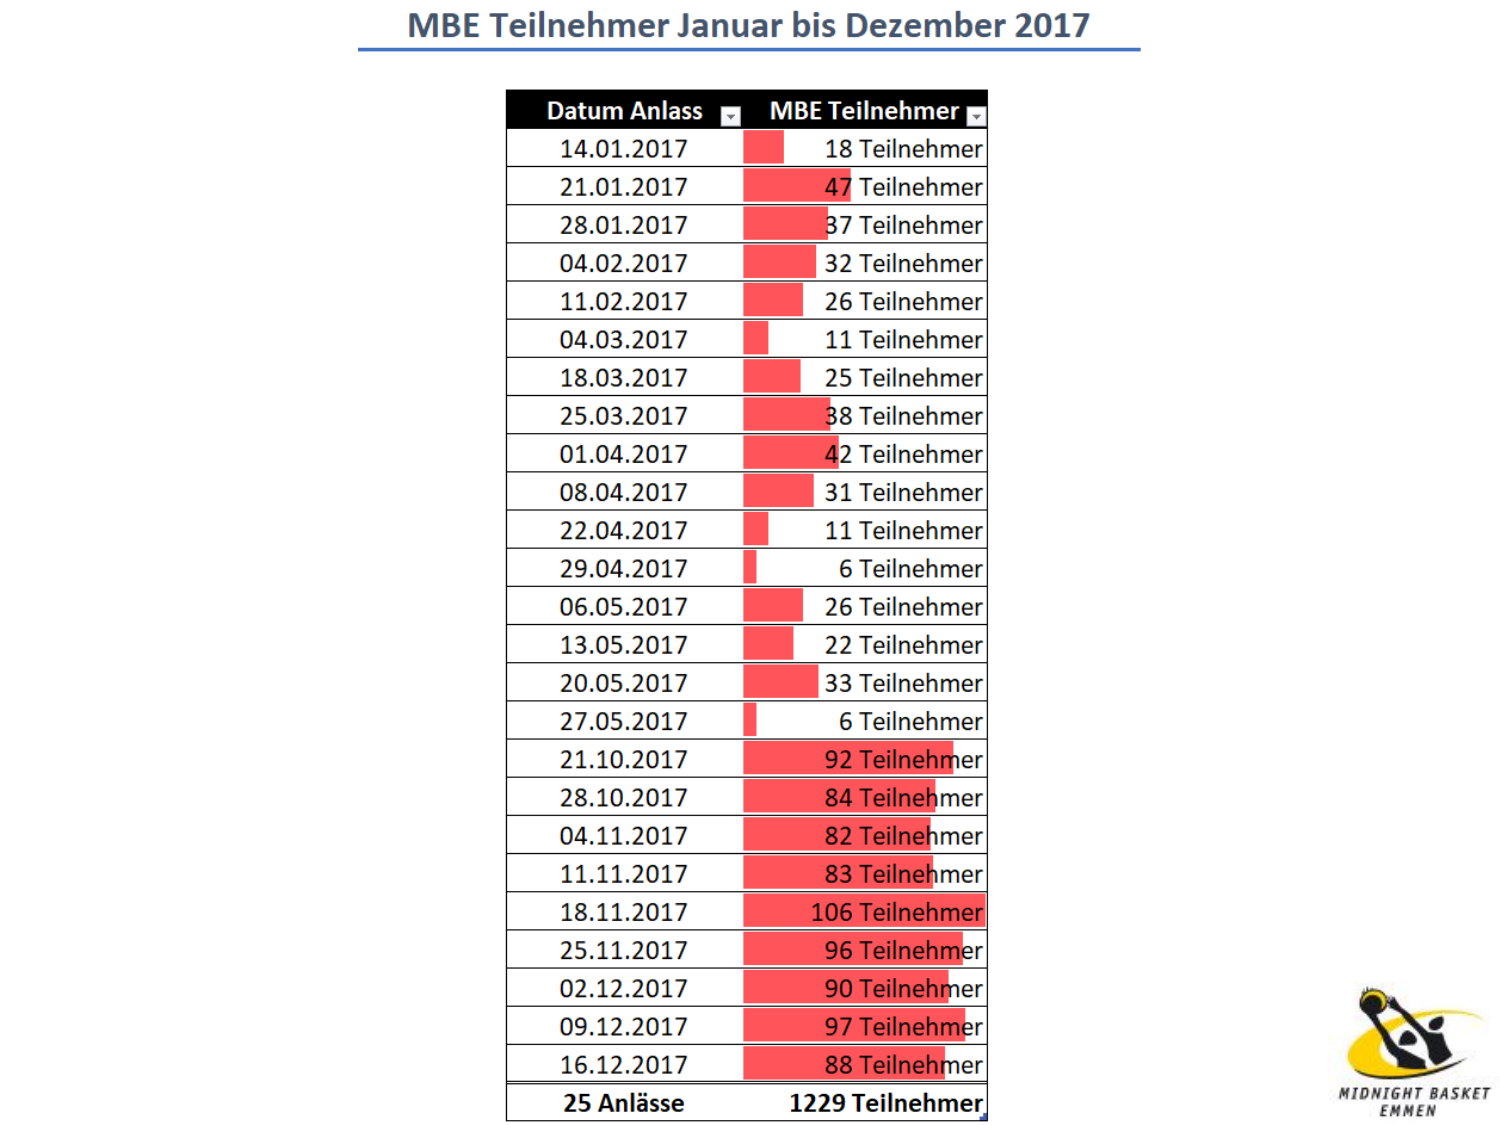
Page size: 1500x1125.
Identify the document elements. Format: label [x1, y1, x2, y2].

picture [358, 0, 1142, 1125]
picture [1328, 982, 1500, 1125]
